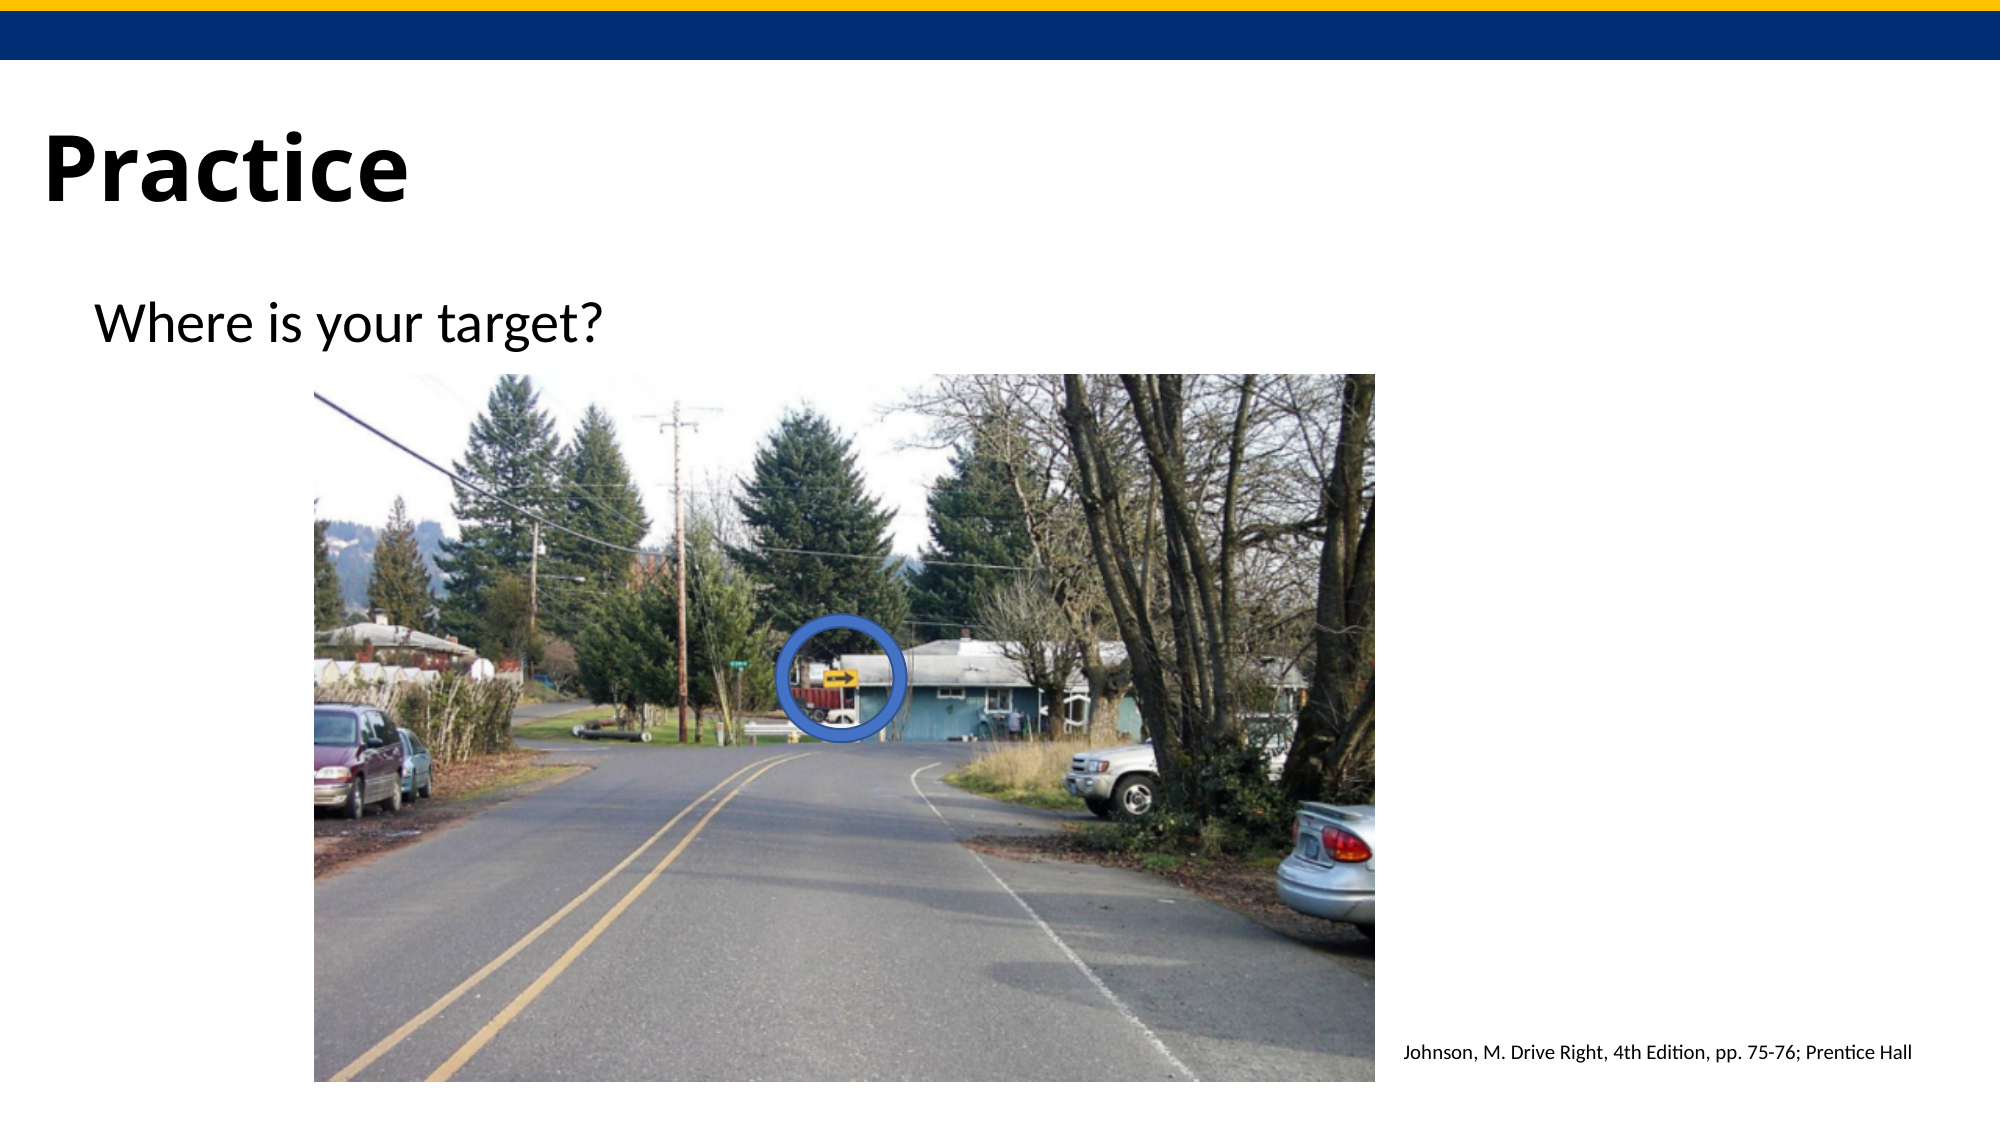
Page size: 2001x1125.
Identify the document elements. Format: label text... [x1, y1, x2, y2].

picture [314, 374, 1375, 1082]
picture [0, 0, 2000, 60]
title Practice [26, 63, 1752, 281]
list Where is your target? [79, 284, 626, 1014]
text_box Johnson, M. Drive Right, 4th Edition, pp. 75-76; Prentice Hall [1403, 1033, 1969, 1064]
